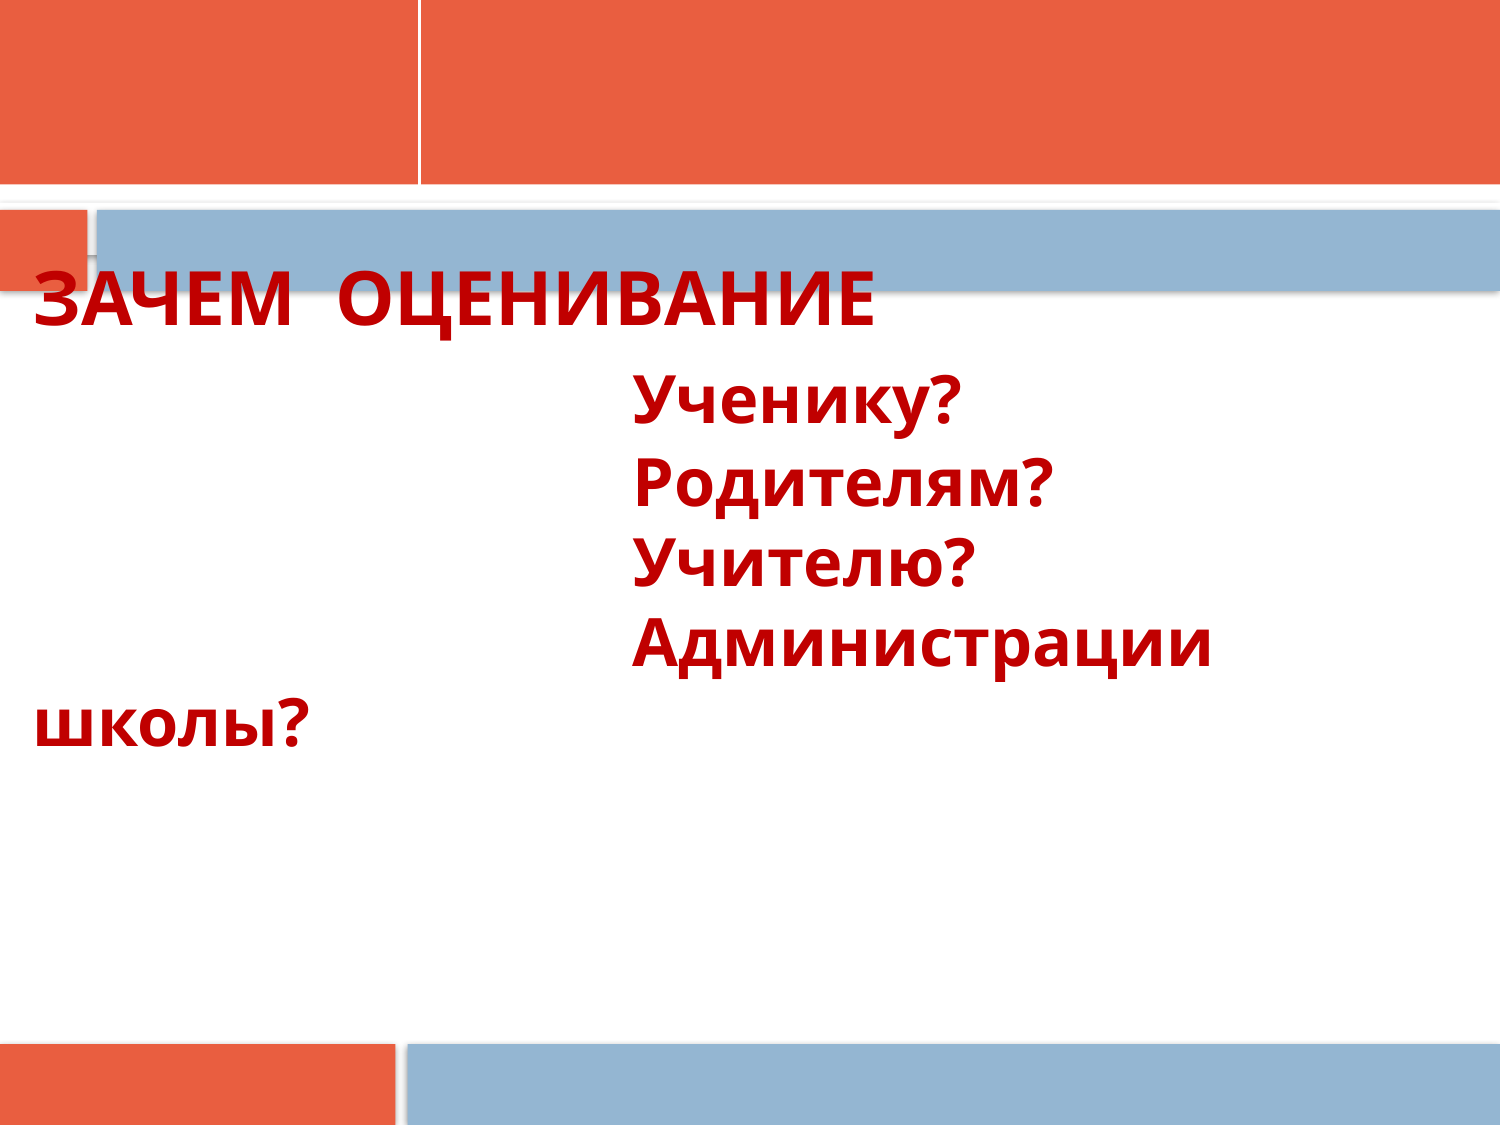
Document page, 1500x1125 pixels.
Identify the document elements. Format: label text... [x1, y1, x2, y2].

title ЗАЧЕМ ОЦЕНИВАНИЕ Ученику? Родителям? Учителю? Администрации школы? [17, 101, 1500, 989]
